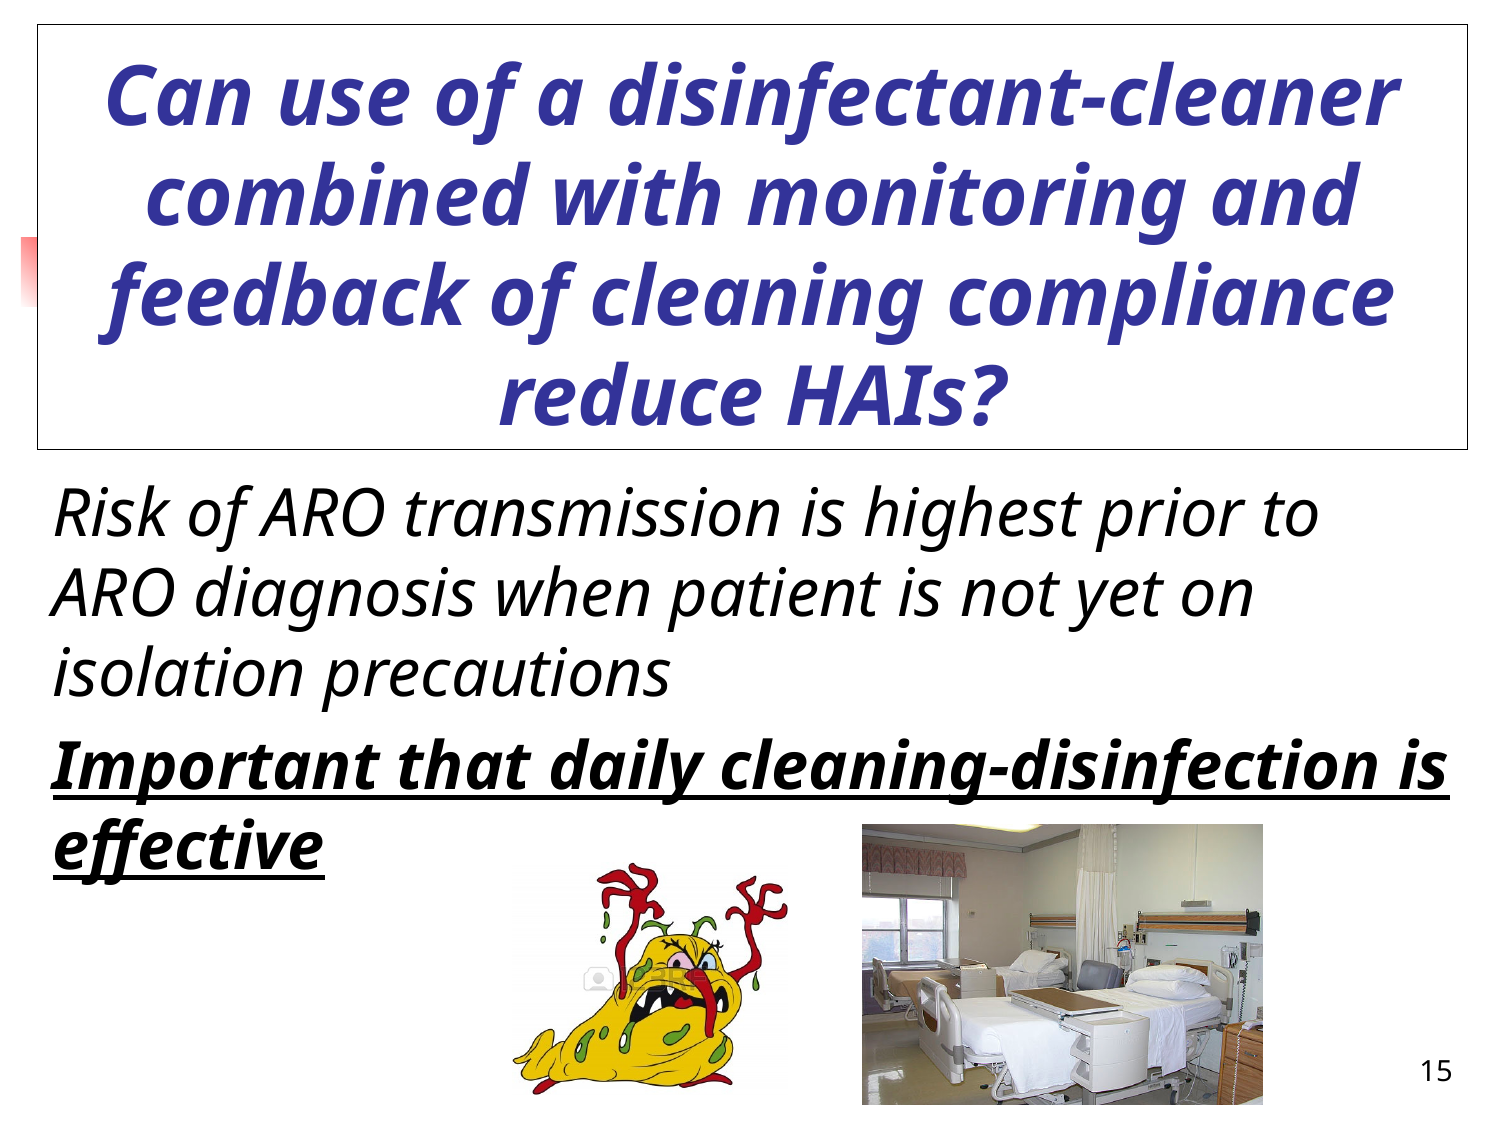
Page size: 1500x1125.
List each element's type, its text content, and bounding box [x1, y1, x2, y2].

slide_number 15 [1266, 1024, 1468, 1100]
picture [512, 862, 788, 1095]
title Can use of a disinfectant-cleaner combined with monitoring and feedback of cleaning compliance reduce HAIs? [37, 24, 1468, 450]
picture [862, 824, 1263, 1106]
list Risk of ARO transmission is highest prior to ARO diagnosis when patient is not yet on isolation precautions Important that daily cleaning-disinfection is effective [37, 462, 1475, 1000]
